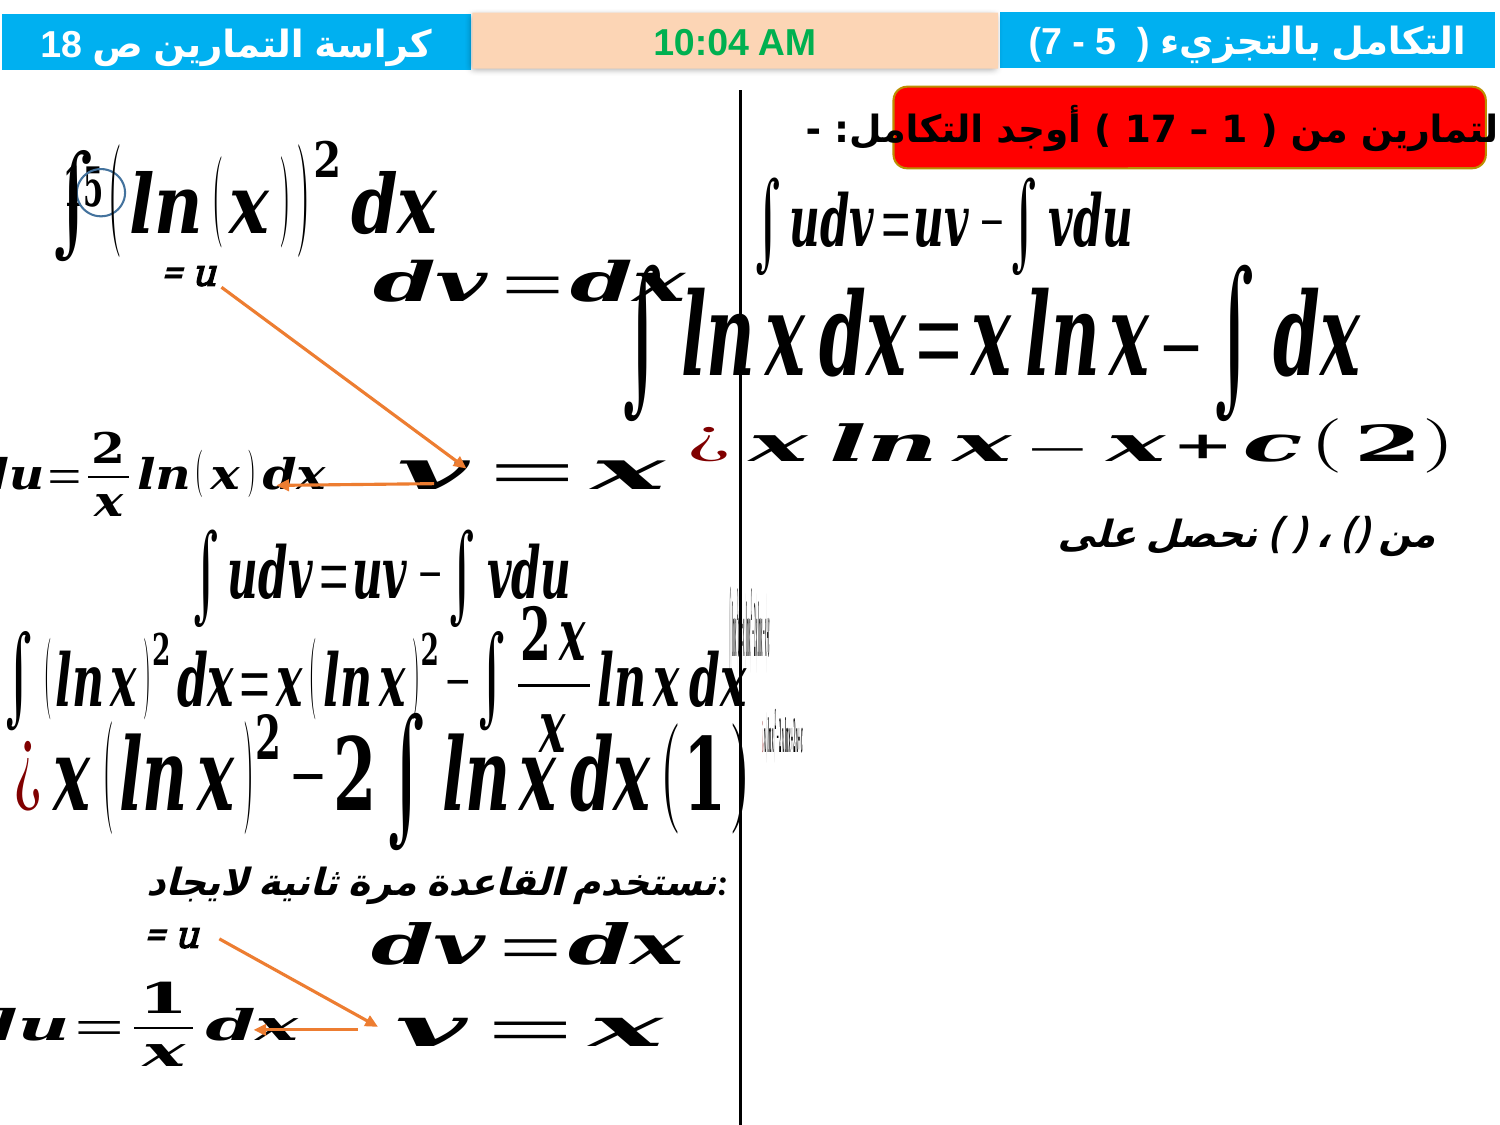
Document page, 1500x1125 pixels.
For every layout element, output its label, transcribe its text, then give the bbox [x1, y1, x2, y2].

text_box نستخدم القاعدة مرة ثانية لايجاد: [131, 843, 739, 911]
text_box كراسة التمارين ص 18 [0, 11, 471, 73]
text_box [219, 938, 378, 1027]
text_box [221, 287, 467, 469]
text_box التكامل بالتجزيء ( 5 - 7) [997, 9, 1498, 71]
text_box في التمارين من ( 1 – 17 ) أوجد التكامل: - [892, 85, 1487, 170]
text_box 21/03/2021 04:56 م [472, 12, 999, 69]
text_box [63, 159, 125, 220]
